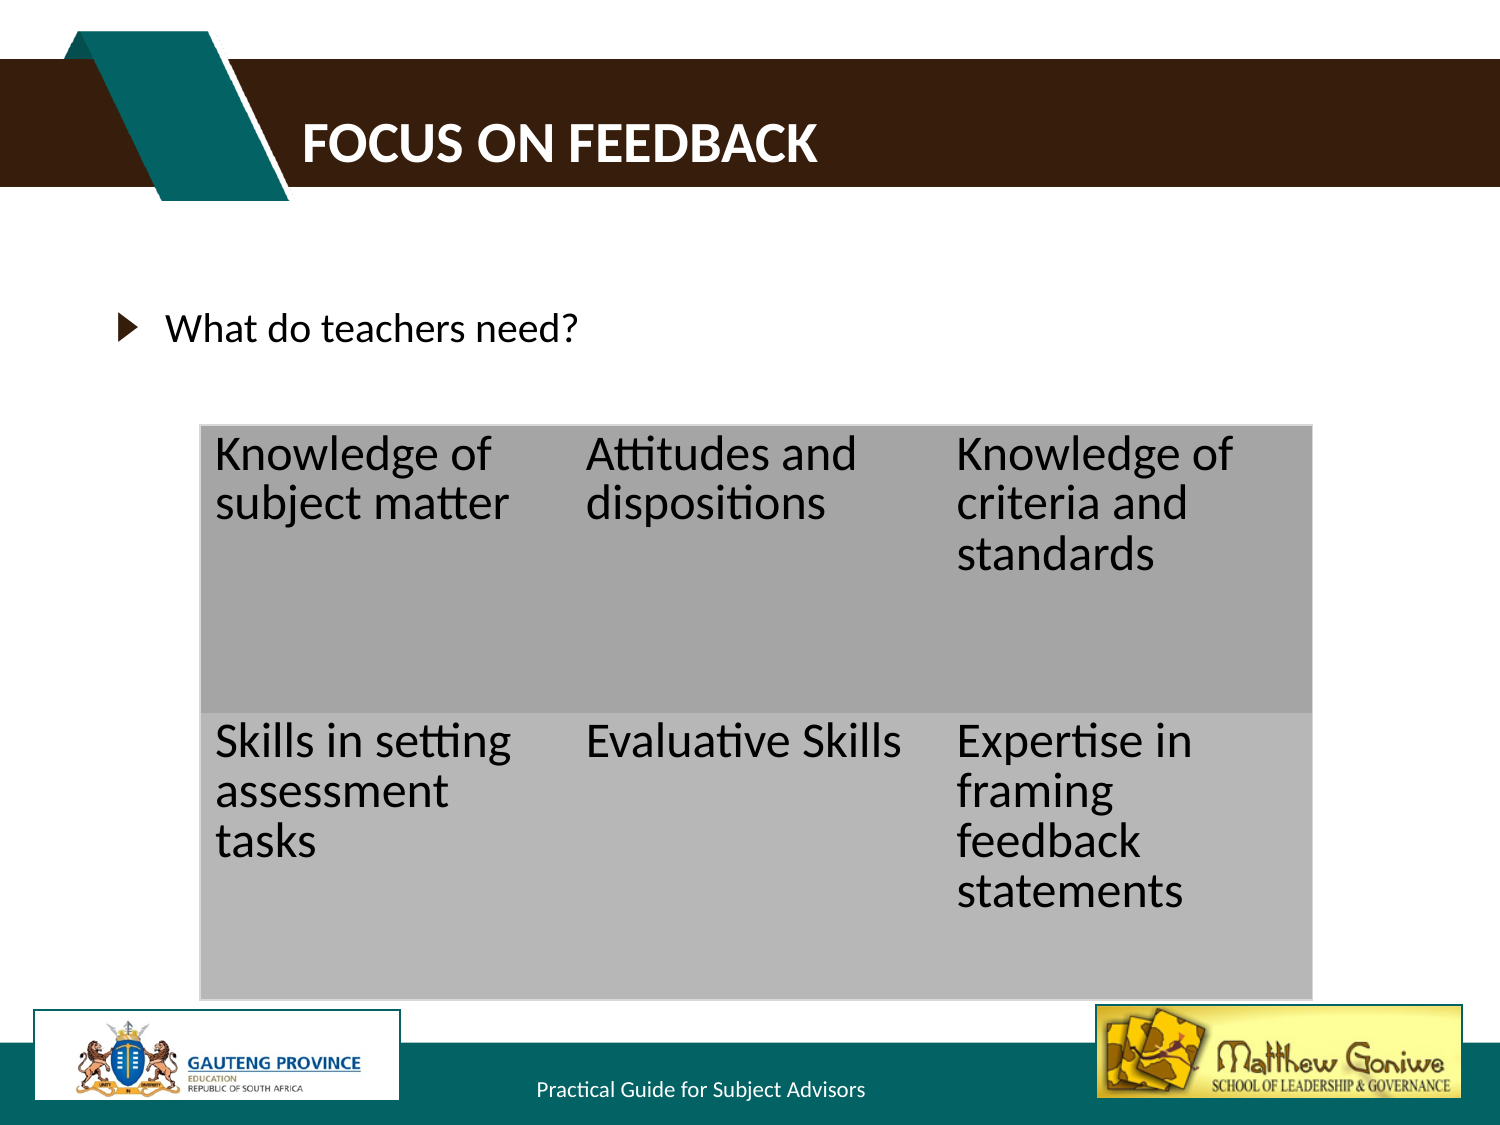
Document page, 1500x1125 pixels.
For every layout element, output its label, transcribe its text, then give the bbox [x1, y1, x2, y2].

table_header Knowledge of criteria and standards [942, 426, 1312, 713]
table_cell Evaluative Skills [571, 713, 942, 999]
table_cell Expertise in framing feedback statements [942, 713, 1312, 999]
table_header Knowledge of subject matter [201, 426, 571, 713]
table_cell Skills in setting assessment tasks [201, 713, 571, 999]
list What do teachers need? [103, 299, 1397, 978]
title Focus on Feedback [287, 100, 1397, 187]
picture [118, 312, 138, 342]
table_header Attitudes and dispositions [571, 426, 942, 713]
picture [67, 1014, 367, 1099]
picture [0, 0, 1500, 227]
picture [1097, 1006, 1461, 1098]
